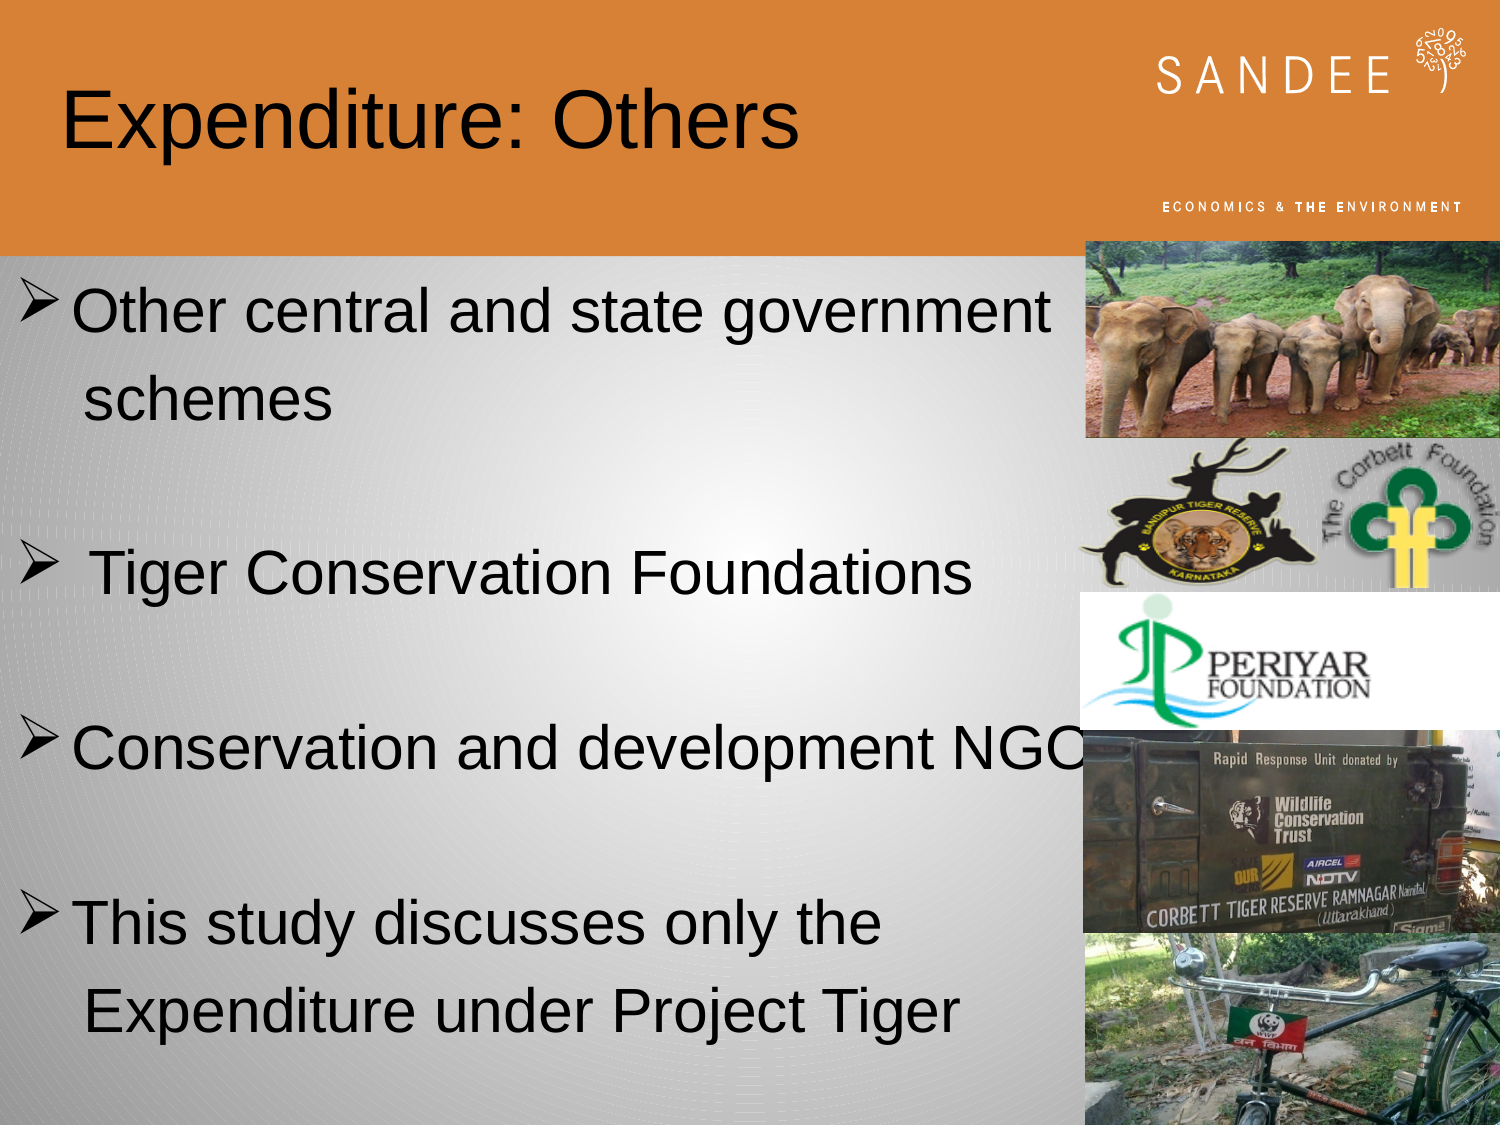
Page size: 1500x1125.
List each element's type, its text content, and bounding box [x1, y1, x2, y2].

title Expenditure: Others [45, 58, 1126, 246]
list Other central and state government schemes Tiger Conservation Foundations Conservation and development NGOs This study discusses only the Expenditure under Project Tiger [0, 262, 1080, 1125]
picture [1321, 442, 1500, 588]
picture [1080, 592, 1500, 1125]
picture [1077, 241, 1500, 588]
